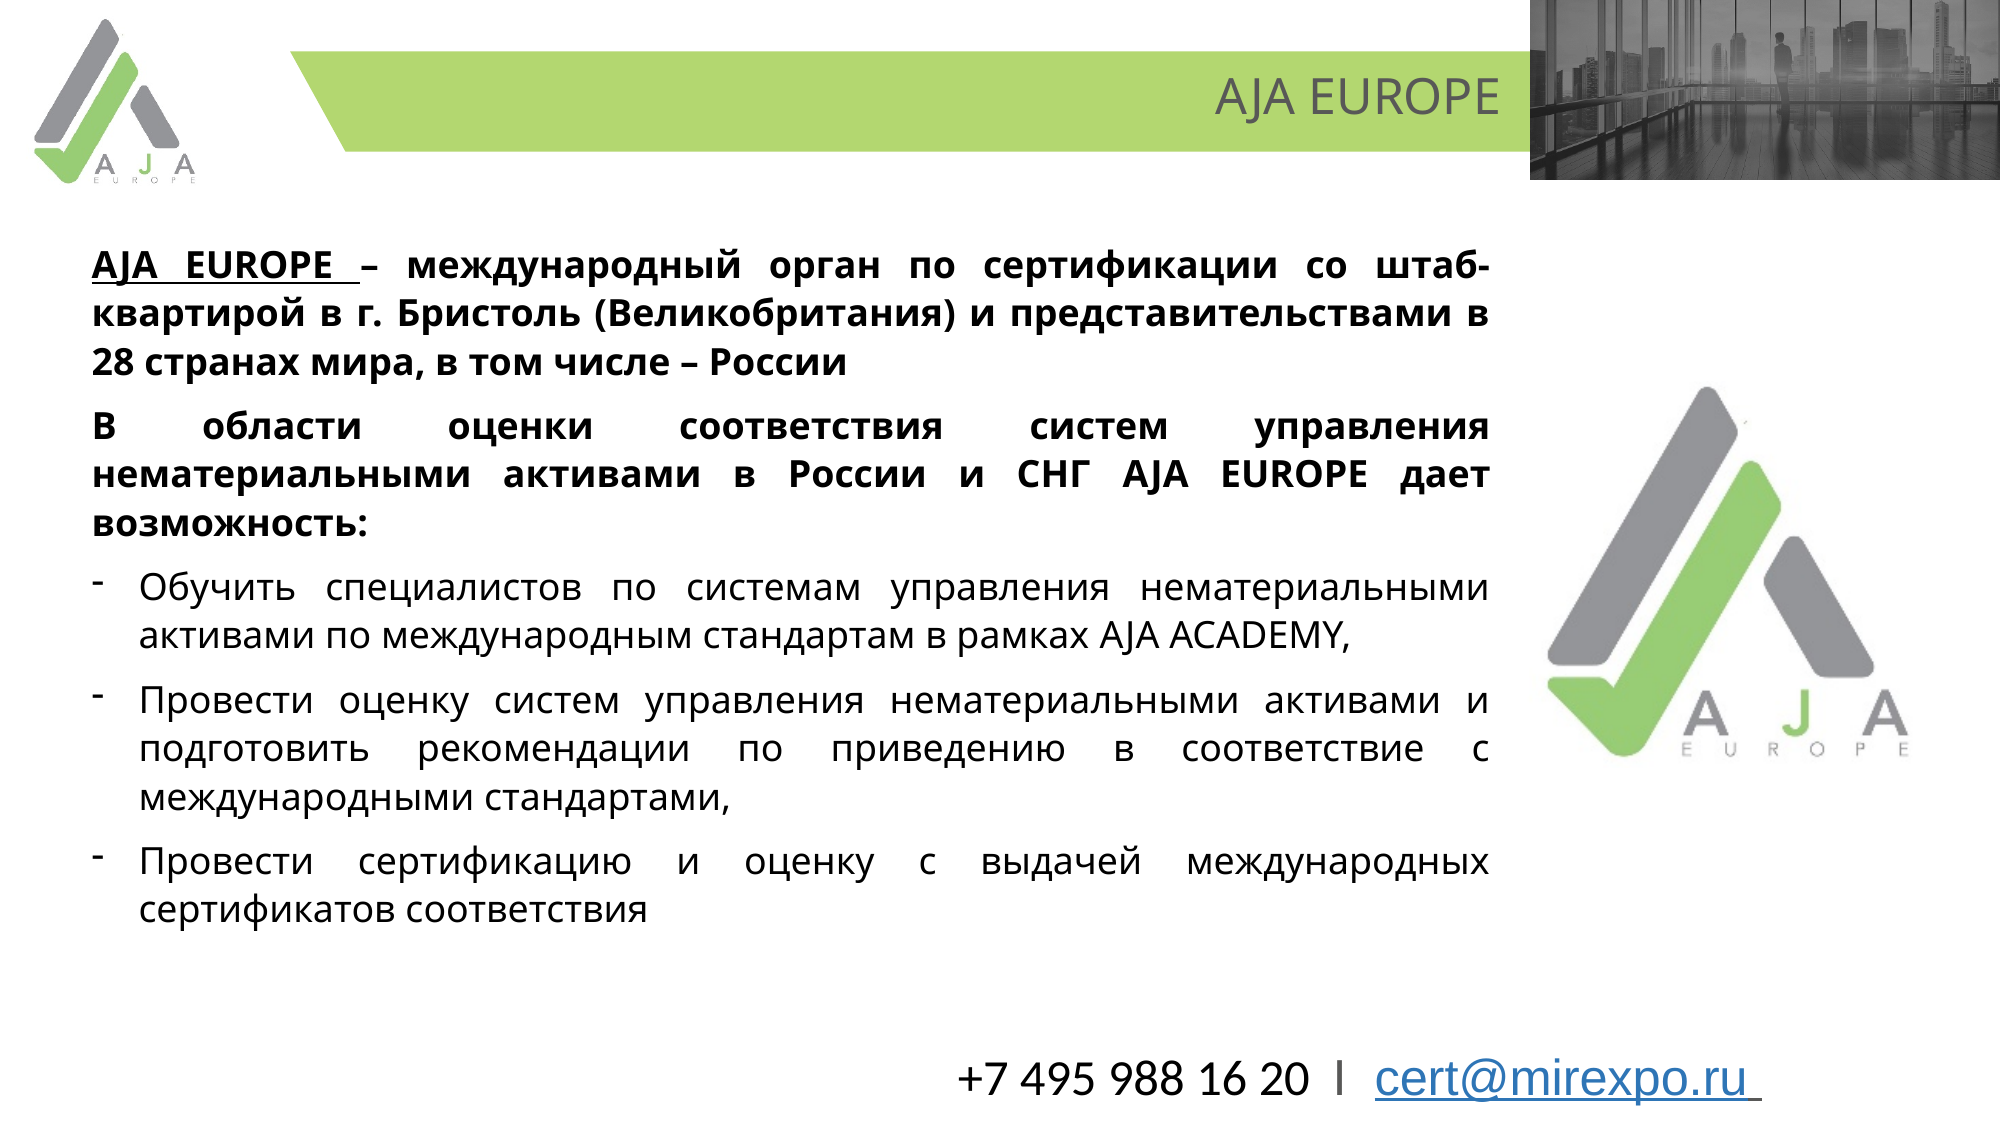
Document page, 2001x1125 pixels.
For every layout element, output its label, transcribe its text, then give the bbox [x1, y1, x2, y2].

picture [1529, 0, 2000, 180]
text_box AJA EUROPE – международный орган по сертификации со штаб-квартирой в г. Бристоль (Великобритания) и представительствами в 28 странах мира, в том числе – России В области оценки соответствия систем управления нематериальными активами в России и СНГ AJA EUROPE дает возможность: Обучить специалистов по системам управления нематериальными активами по международным стандартам в рамках AJA ACADEMY, Провести оценку систем управления нематериальными активами и подготовить рекомендации по приведению в соответствие с международными стандартами, Провести сертификацию и оценку с выдачей международных сертификатов соответствия [76, 230, 1506, 1003]
text_box +7 495 988 16 20 I cert@mirexpo.ru [942, 1044, 2000, 1114]
picture [15, 16, 216, 188]
picture [1505, 381, 1957, 768]
text_box [288, 50, 1529, 153]
text_box AJA EUROPE [308, 63, 1516, 140]
